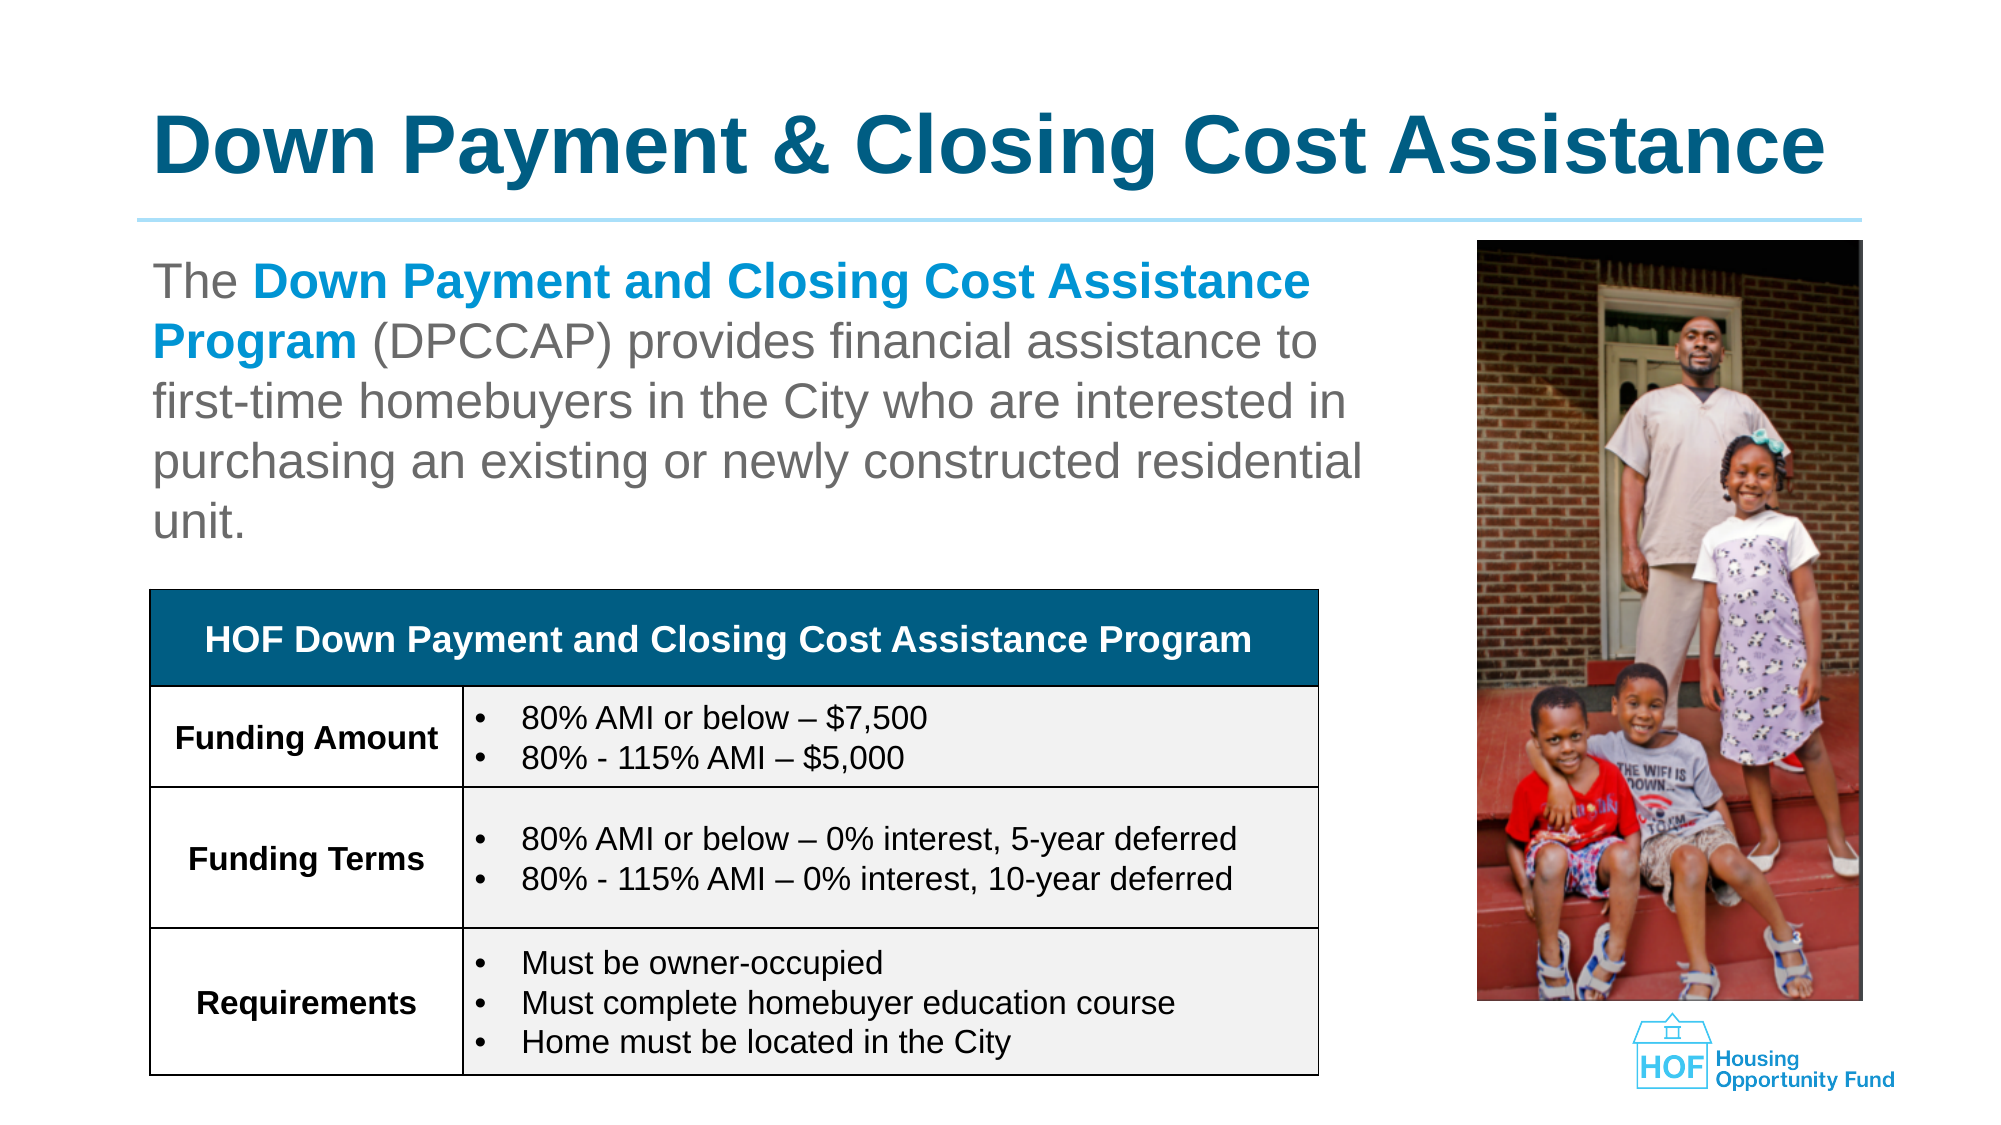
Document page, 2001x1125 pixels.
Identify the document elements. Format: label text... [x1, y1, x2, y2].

table_cell Funding Terms [151, 788, 462, 927]
table_cell 80% AMI or below – $7,500 80% - 115% AMI – $5,000 [464, 687, 1318, 786]
table_cell 80% AMI or below – 0% interest, 5-year deferred 80% - 115% AMI – 0% interest, 10-year deferred [464, 788, 1318, 927]
table_cell Requirements [151, 929, 462, 1074]
picture [1632, 1012, 1894, 1091]
table_header HOF Down Payment and Closing Cost Assistance Program [151, 590, 1318, 685]
table_cell Funding Amount [151, 687, 462, 786]
table_cell Must be owner-occupied Must complete homebuyer education course Home must be located in the City [464, 929, 1318, 1074]
text_box The Down Payment and Closing Cost Assistance Program (DPCCAP) provides financial assistance to first-time homebuyers in the City who are interested in purchasing an existing or newly constructed residential unit. [137, 240, 1446, 556]
picture [1477, 240, 1863, 1001]
title Down Payment & Closing Cost Assistance [137, 75, 1863, 200]
